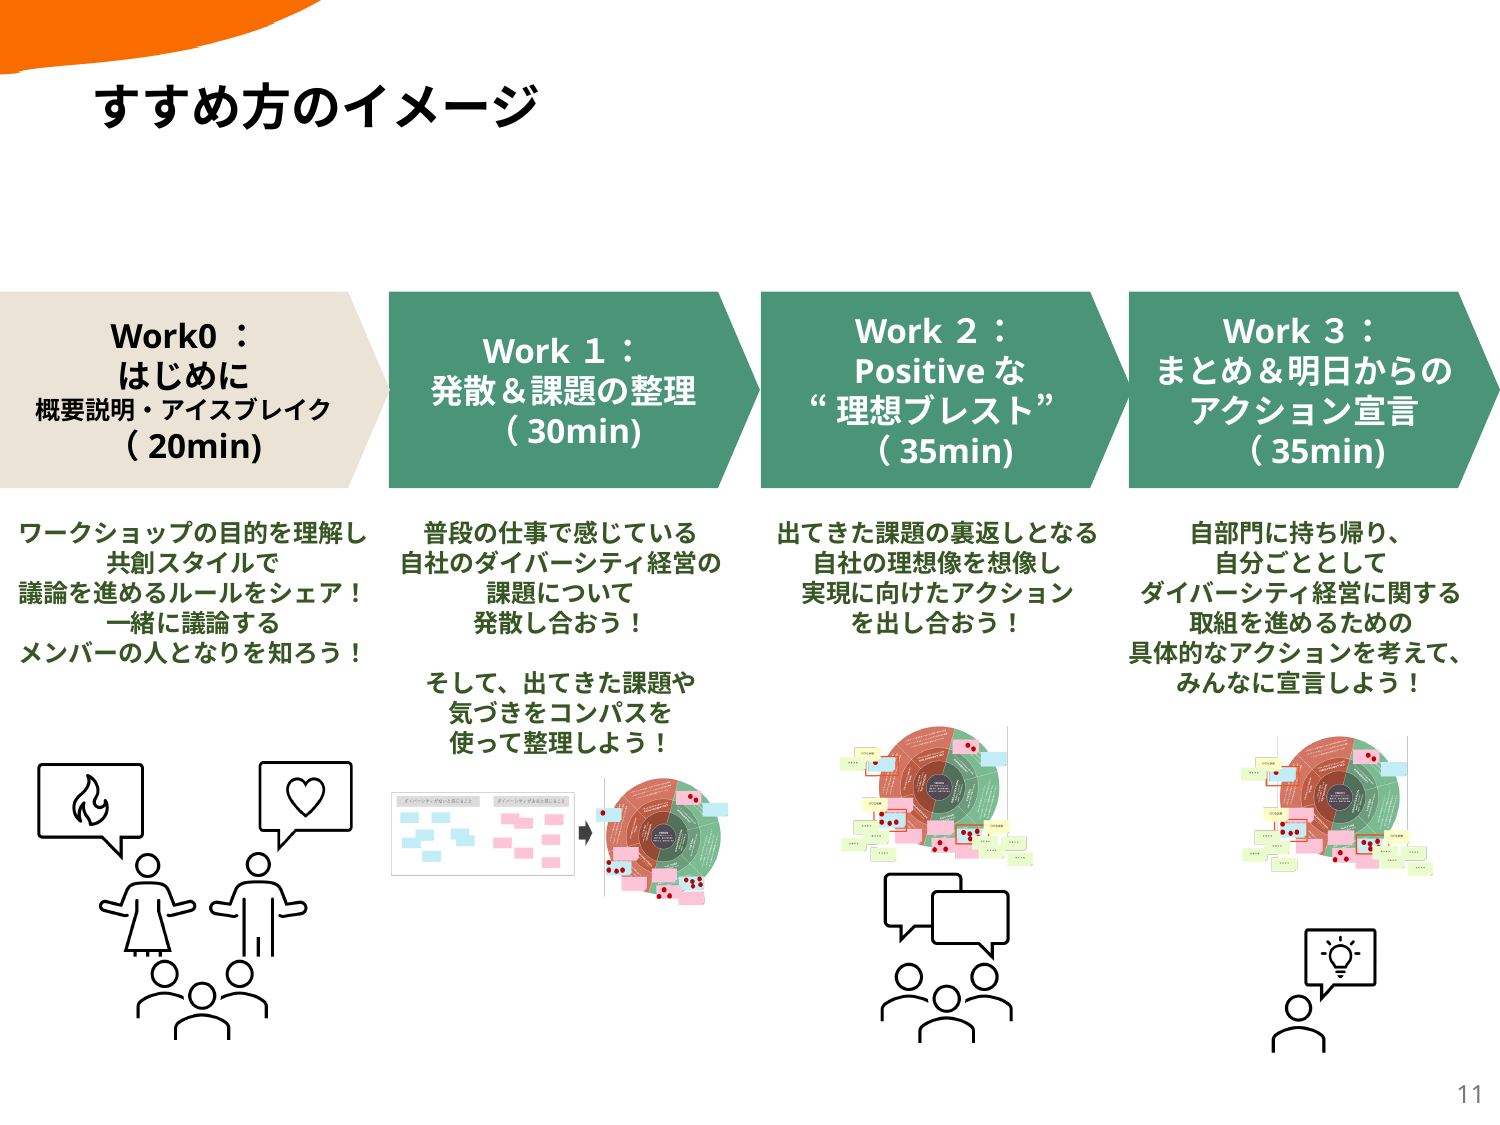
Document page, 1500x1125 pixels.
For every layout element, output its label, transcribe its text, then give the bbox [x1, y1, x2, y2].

slide_number 11 [1162, 1065, 1500, 1125]
text_box ワークショップの目的を理解し 共創スタイルで 議論を進めるルールをシェア！ 一緒に議論する メンバーの人となりを知ろう！ [0, 510, 444, 675]
text_box 自部門に持ち帰り、 自分ごととして ダイバーシティ経営に関する 取組を進めるための 具体的なアクションを考えて、 みんなに宣言しよう！ [1059, 510, 1500, 705]
text_box Work２： Positiveな “理想ブレスト” （35min) [760, 291, 1128, 489]
title すすめ方のイメージ [76, 0, 1371, 218]
text_box Work１： 発散＆課題の整理（30min) [388, 291, 760, 489]
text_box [15, 735, 372, 1076]
text_box Work0： はじめに 概要説明・アイスブレイク（20min) [0, 291, 390, 489]
text_box Work３： まとめ＆明日からの アクション宣言 （35min) [1128, 291, 1500, 489]
picture [0, 392, 1500, 510]
picture [0, 645, 1500, 1125]
text_box 普段の仕事で感じている 自社のダイバーシティ経営の 課題について 発散し合おう！ そして、出てきた課題や 気づきをコンパスを 使って整理しよう！ [310, 510, 812, 765]
picture [0, 0, 1500, 387]
text_box 出てきた課題の裏返しとなる 自社の理想像を想像し 実現に向けたアクション を出し合おう！ [691, 510, 1059, 645]
